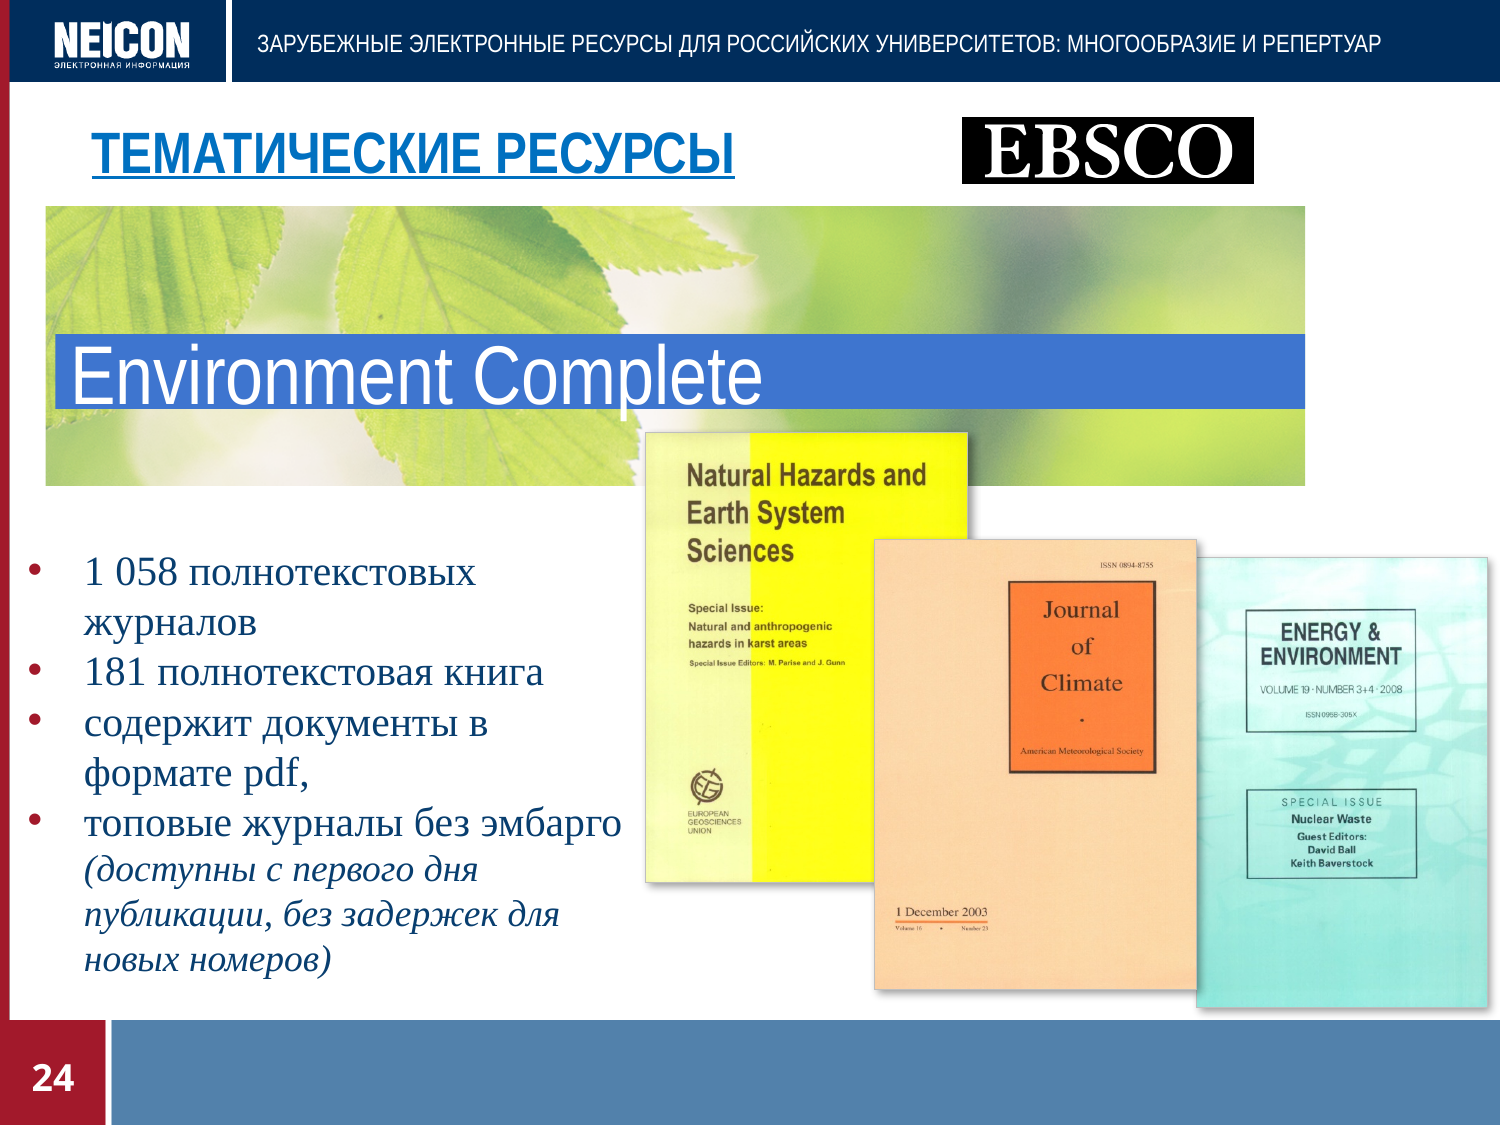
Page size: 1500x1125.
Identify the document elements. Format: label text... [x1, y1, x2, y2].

slide_number 24 [5, 1046, 101, 1099]
picture [0, 0, 1500, 1125]
text_box 1 058 полнотекстовых журналов 181 полнотекстовая книга содержит документы в формате pdf, топовые журналы без эмбарго (доступны с первого дня публикации, без задержек для новых номеров) [12, 536, 646, 1032]
title Тематические ресурсы [76, 93, 1488, 206]
